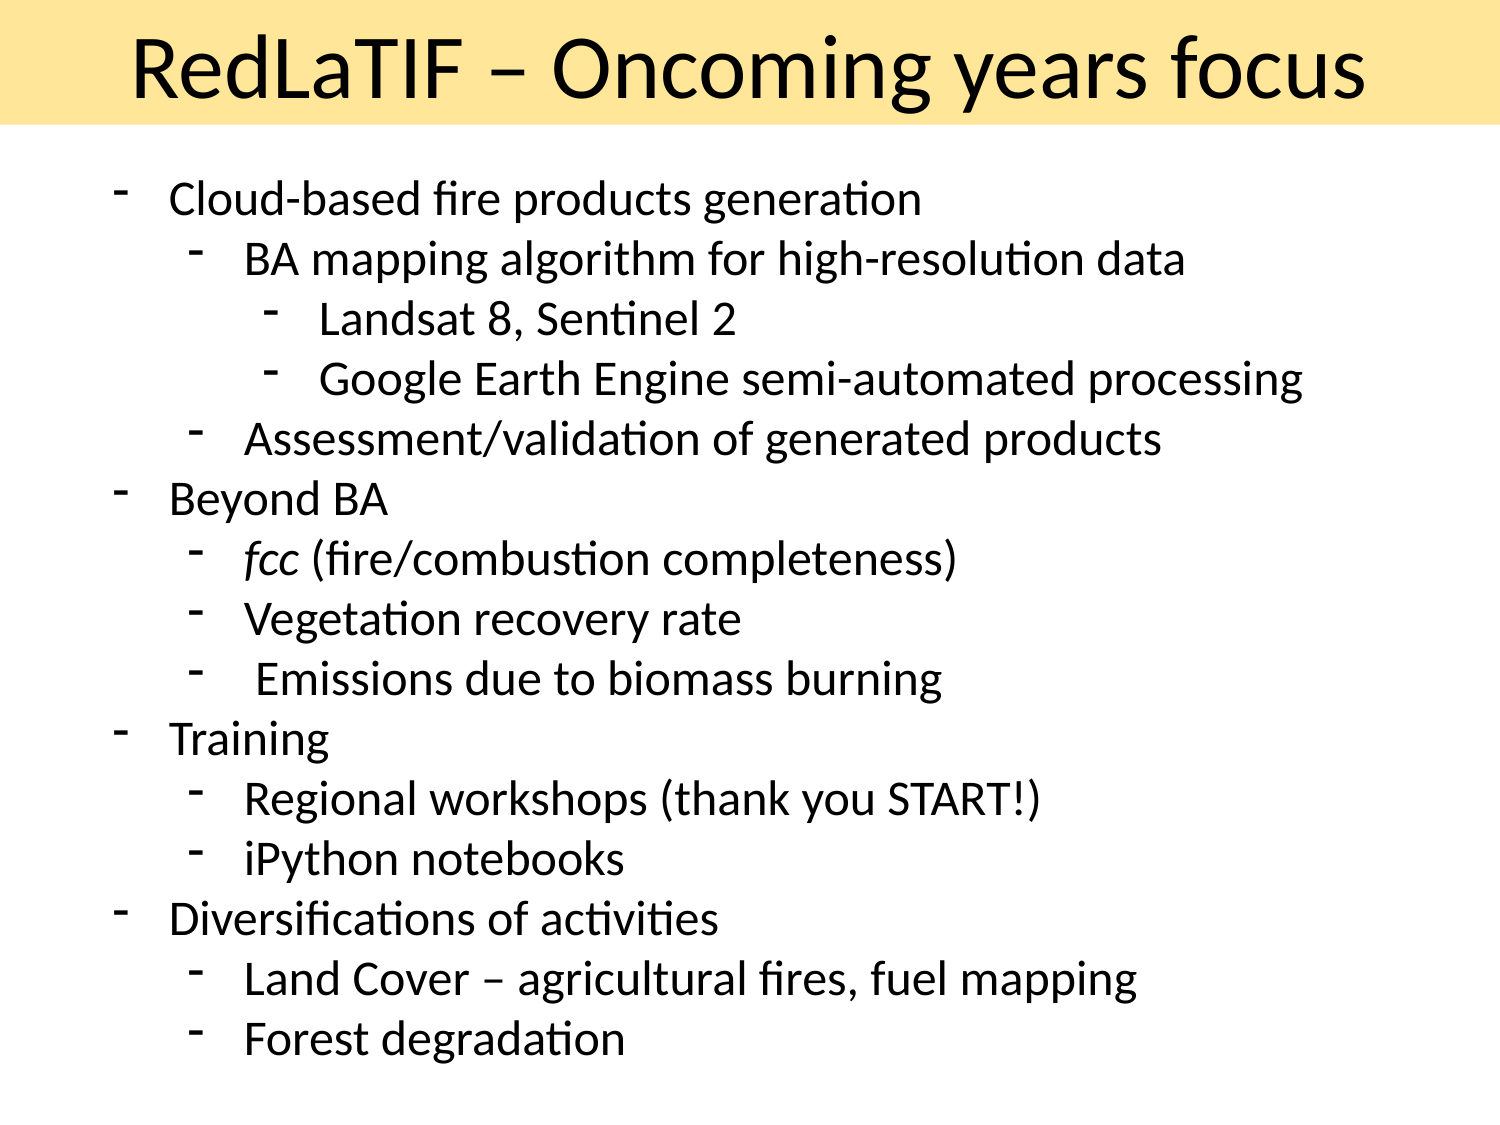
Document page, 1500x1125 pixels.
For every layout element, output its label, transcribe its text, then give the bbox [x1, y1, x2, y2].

text_box Cloud-based fire products generation BA mapping algorithm for high-resolution data Landsat 8, Sentinel 2 Google Earth Engine semi-automated processing Assessment/validation of generated products Beyond BA fcc (fire/combustion completeness) Vegetation recovery rate Emissions due to biomass burning Training Regional workshops (thank you START!) iPython notebooks Diversifications of activities Land Cover – agricultural fires, fuel mapping Forest degradation [97, 157, 1406, 1073]
text_box RedLaTIF – Oncoming years focus [0, 0, 1500, 125]
